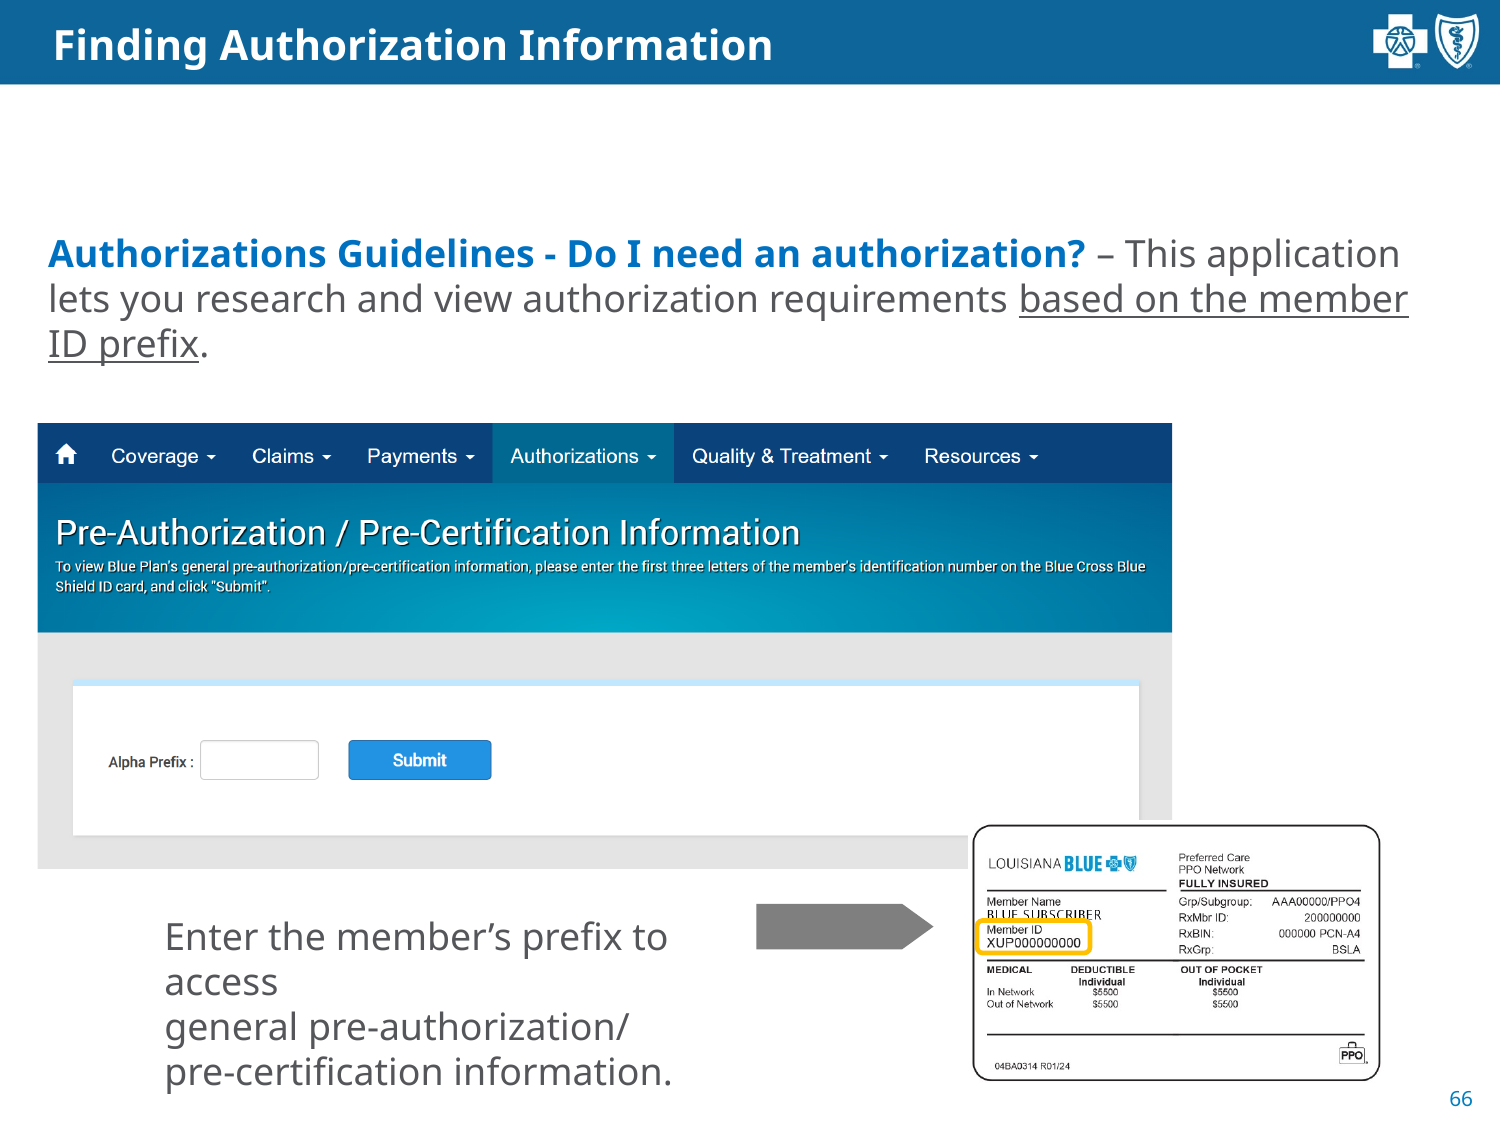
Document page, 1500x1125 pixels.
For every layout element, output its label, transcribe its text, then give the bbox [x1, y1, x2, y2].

text_box Enter the member’s prefix to access general pre-authorization/ pre-certification information. [149, 877, 759, 1101]
text_box Authorizations Guidelines - Do I need an authorization? – This application lets you research and view authorization requirements based on the member ID prefix. [33, 222, 1450, 464]
picture [0, 0, 1500, 1125]
text_box [759, 903, 934, 950]
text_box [968, 820, 1385, 1088]
text_box Finding Authorization Information [37, 0, 1225, 88]
